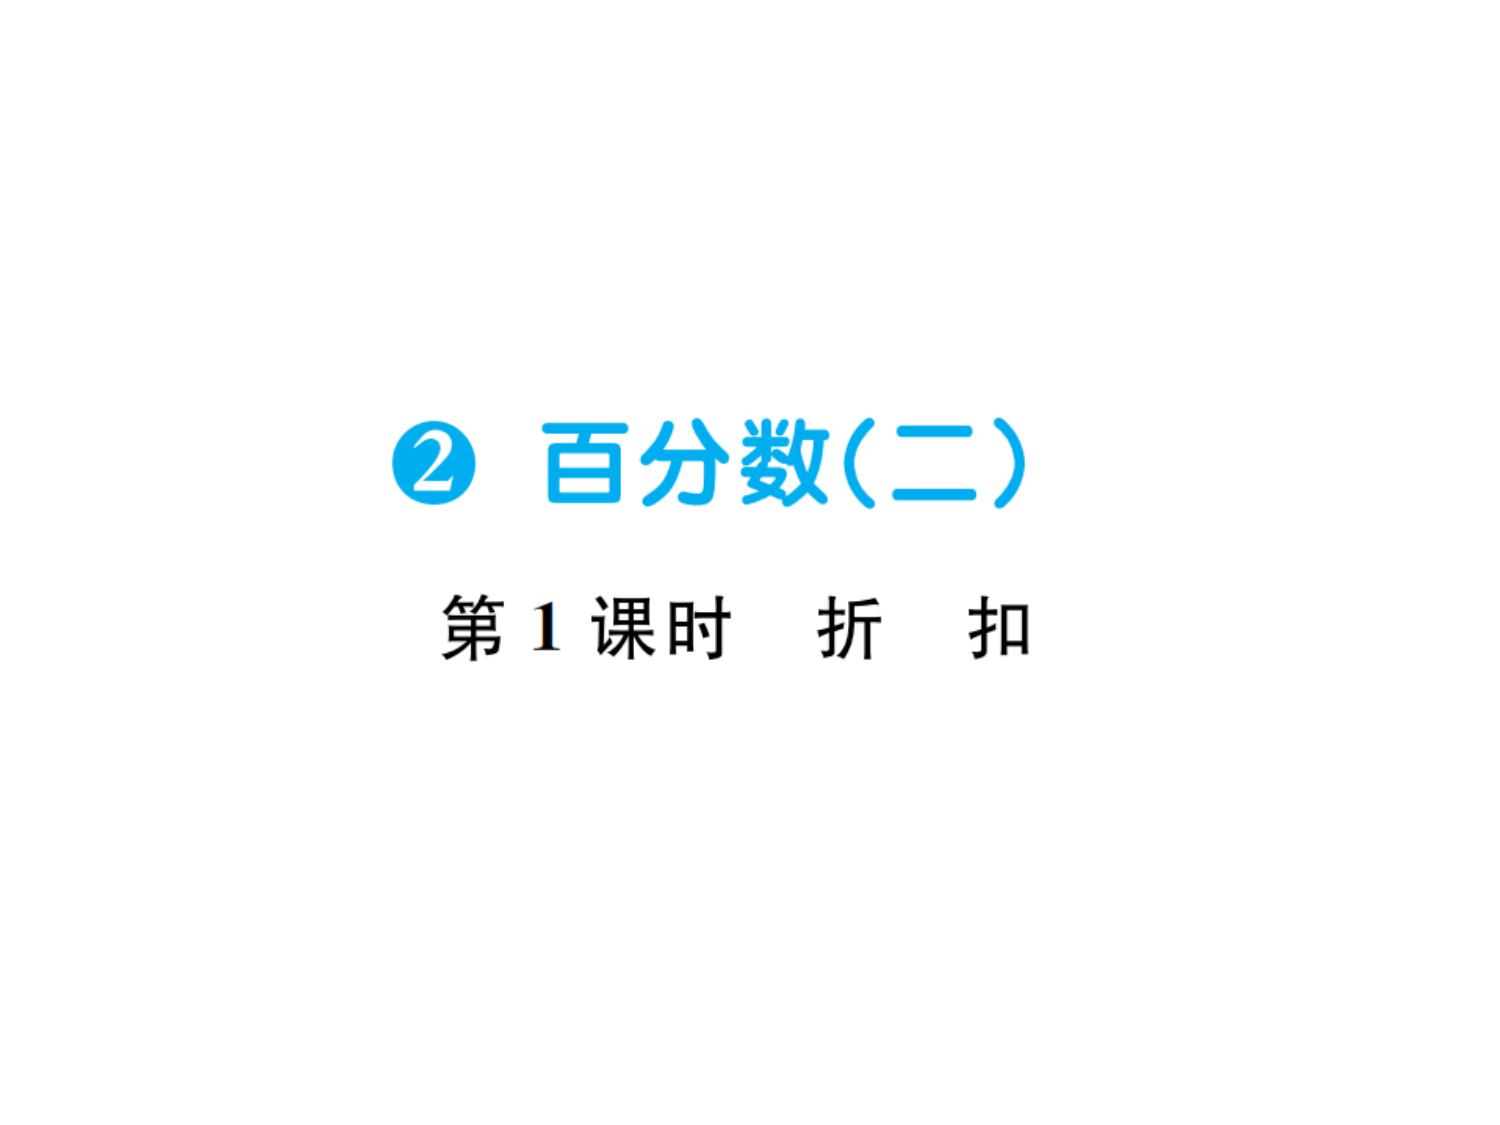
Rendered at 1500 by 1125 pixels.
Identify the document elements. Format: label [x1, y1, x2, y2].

picture [407, 570, 1038, 693]
picture [383, 393, 1072, 527]
